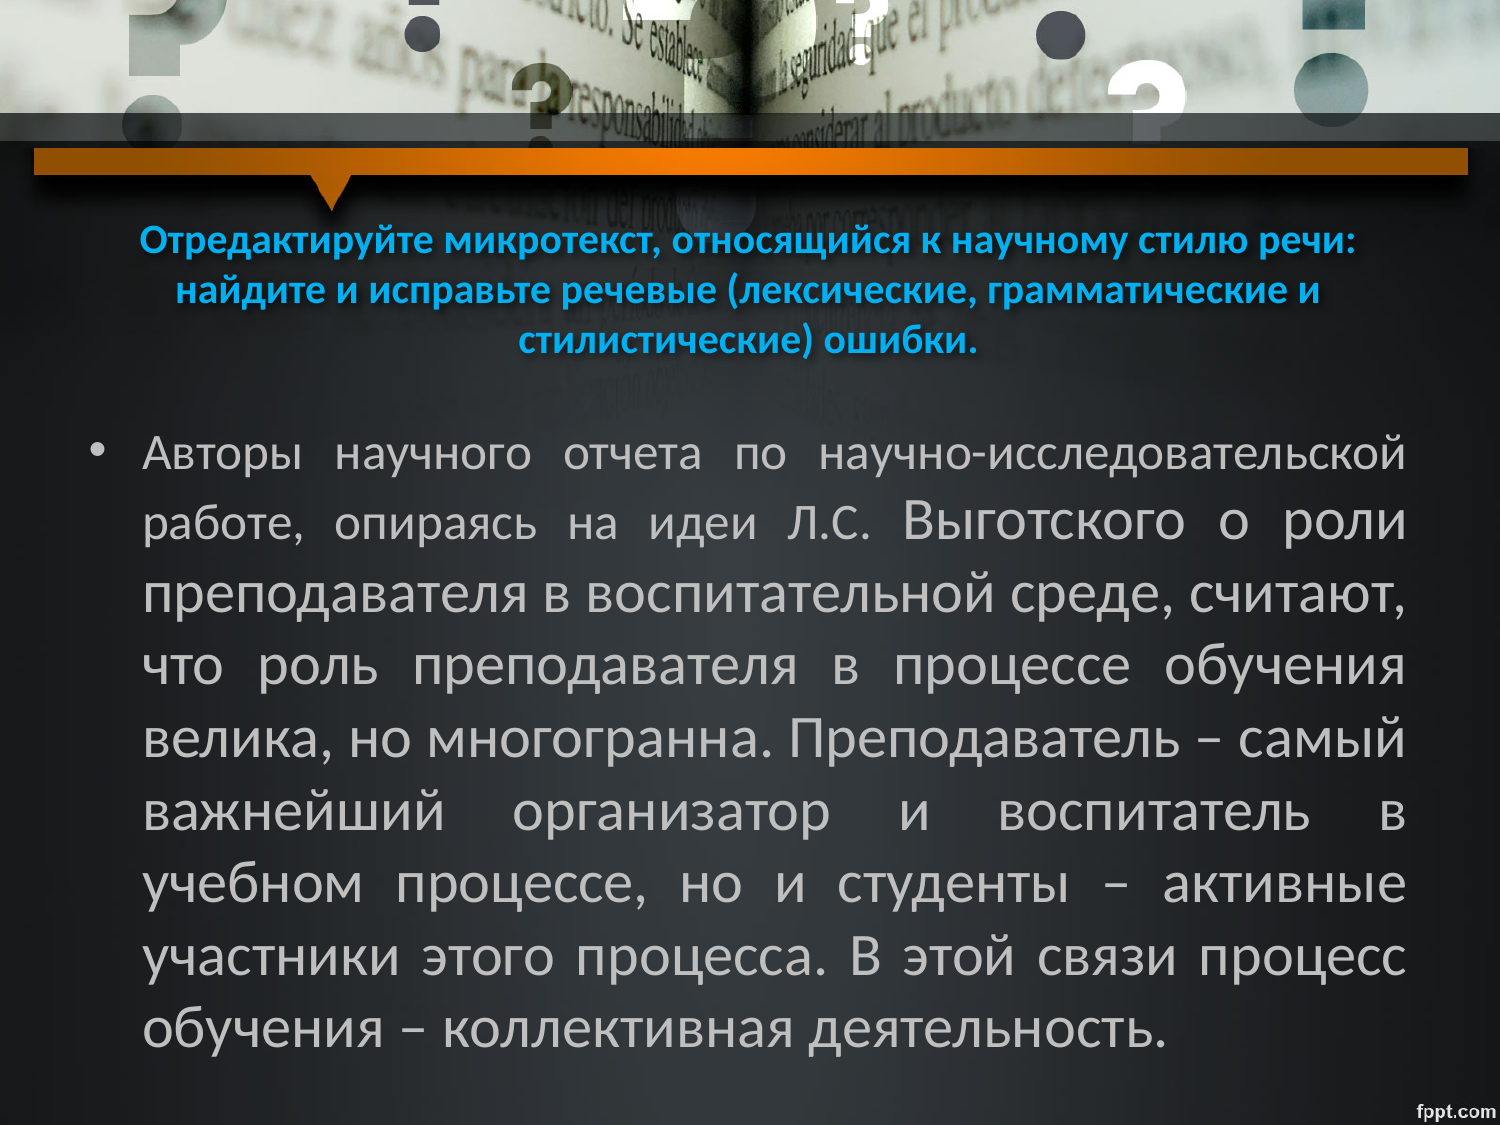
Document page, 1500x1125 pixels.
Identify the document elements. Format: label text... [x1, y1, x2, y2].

picture [148, 231, 159, 236]
picture [0, 0, 1500, 1125]
title Отредактируйте микротекст, относящийся к научному стилю речи: найдите и исправьте речевые (лексические, грамматические и стилистические) ошибки. [73, 236, 1424, 337]
list Авторы научного отчета по научно-исследовательской работе, опираясь на идеи Л.С. Выготского о роли преподавателя в воспитательной среде, считают, что роль преподавателя в процессе обучения велика, но многогранна. Преподаватель – самый важнейший организатор и воспитатель в учебном процессе, но и студенты – активные участники этого процесса. В этой связи процесс обучения – коллективная деятельность. [73, 337, 1424, 1125]
